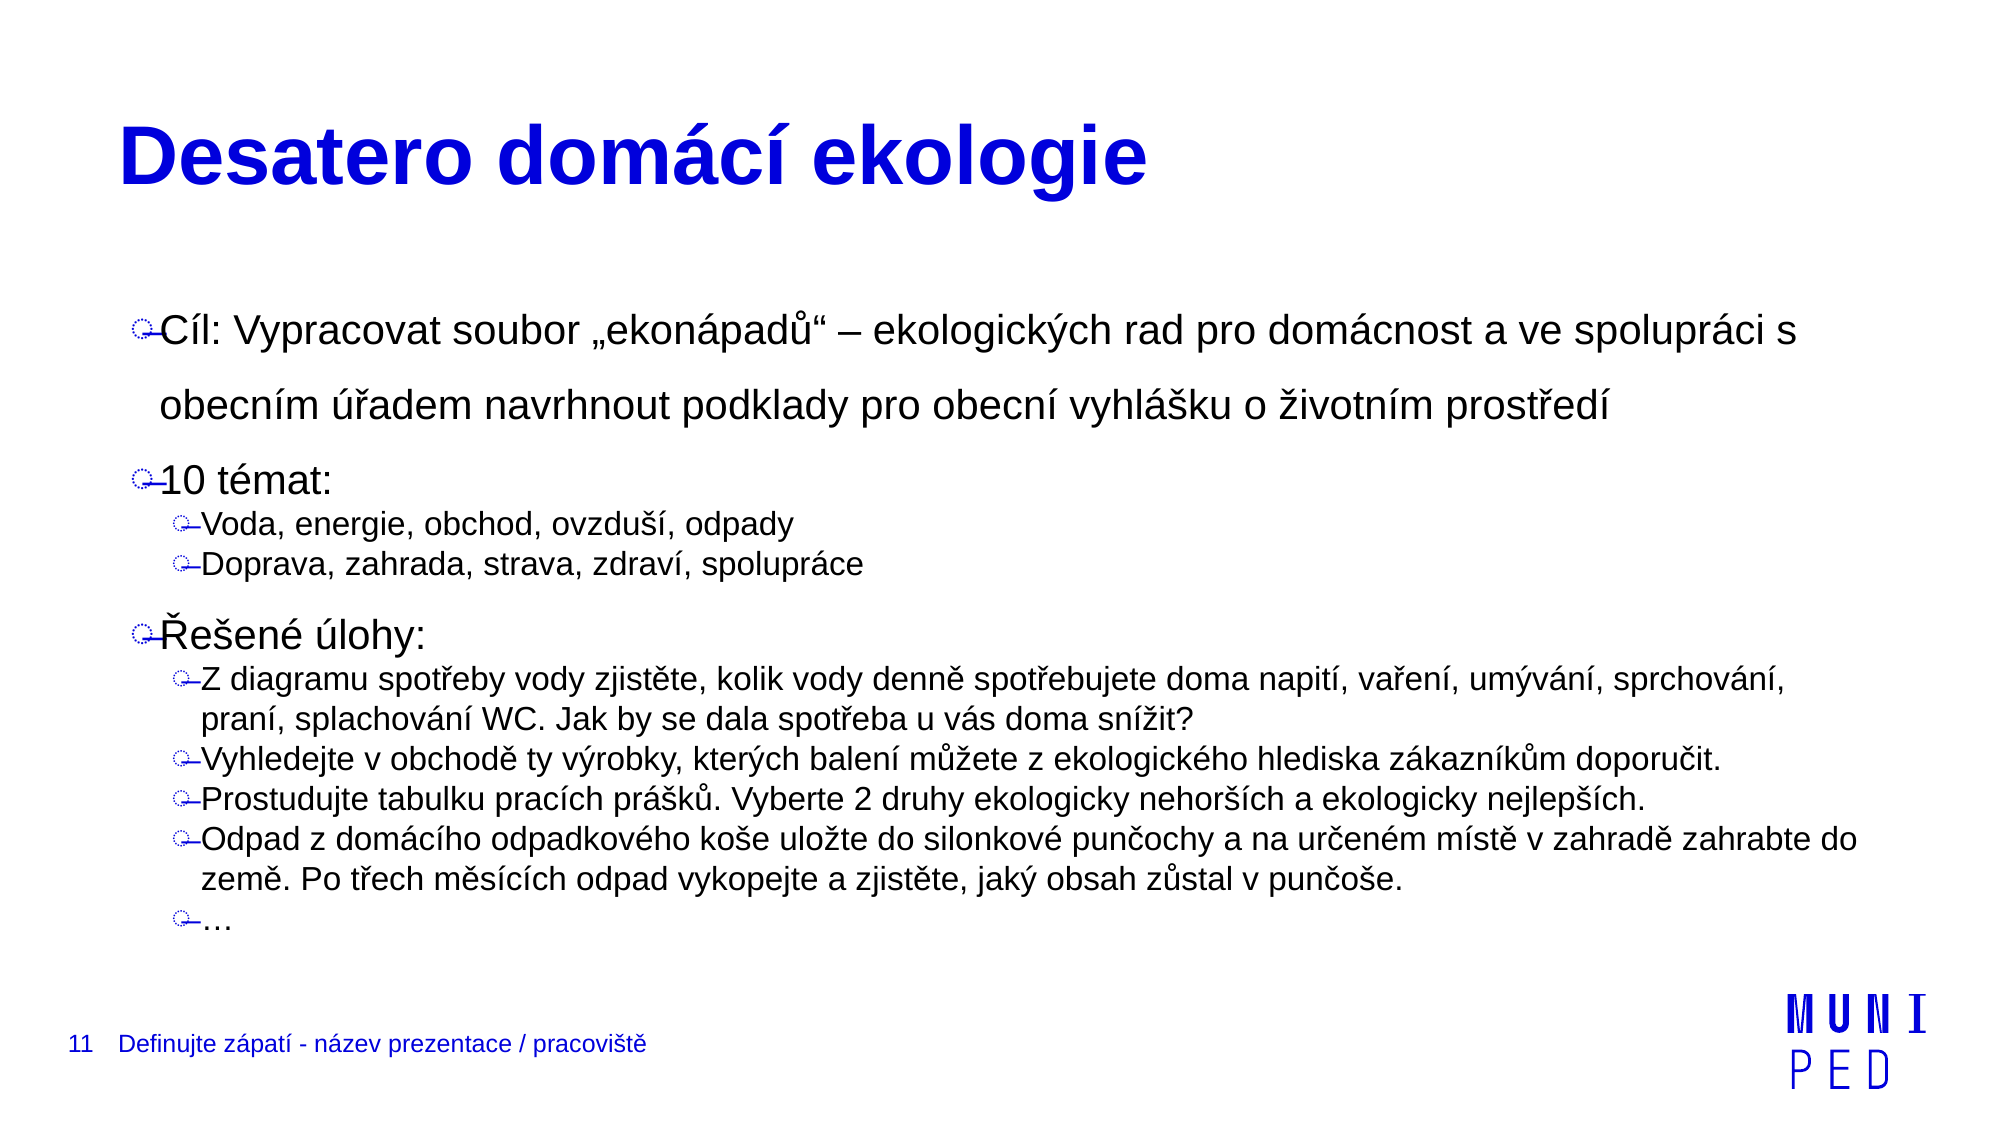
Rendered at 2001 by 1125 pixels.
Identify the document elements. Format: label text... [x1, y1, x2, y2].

list Cíl: Vypracovat soubor „ekonápadů“ – ekologických rad pro domácnost a ve spolupráci s obecním úřadem navrhnout podklady pro obecní vyhlášku o životním prostředí 10 témat: Voda, energie, obchod, ovzduší, odpady Doprava, zahrada, strava, zdraví, spolupráce Řešené úlohy: Z diagramu spotřeby vody zjistěte, kolik vody denně spotřebujete doma napití, vaření, umývání, sprchování, praní, splachování WC. Jak by se dala spotřeba u vás doma snížit? Vyhledejte v obchodě ty výrobky, kterých balení můžete z ekologického hlediska zákazníkům doporučit. Prostudujte tabulku pracích prášků. Vyberte 2 druhy ekologicky nehorších a ekologicky nejlepších. Odpad z domácího odpadkového koše uložte do silonkové punčochy a na určeném místě v zahradě zahrabte do země. Po třech měsících odpad vykopejte a zjistěte, jaký obsah zůstal v punčoše. … [118, 277, 1883, 957]
slide_number 11 [67, 1021, 110, 1063]
footer Definujte zápatí - název prezentace / pracoviště [118, 1021, 1418, 1063]
title Desatero domácí ekologie [118, 118, 1883, 193]
